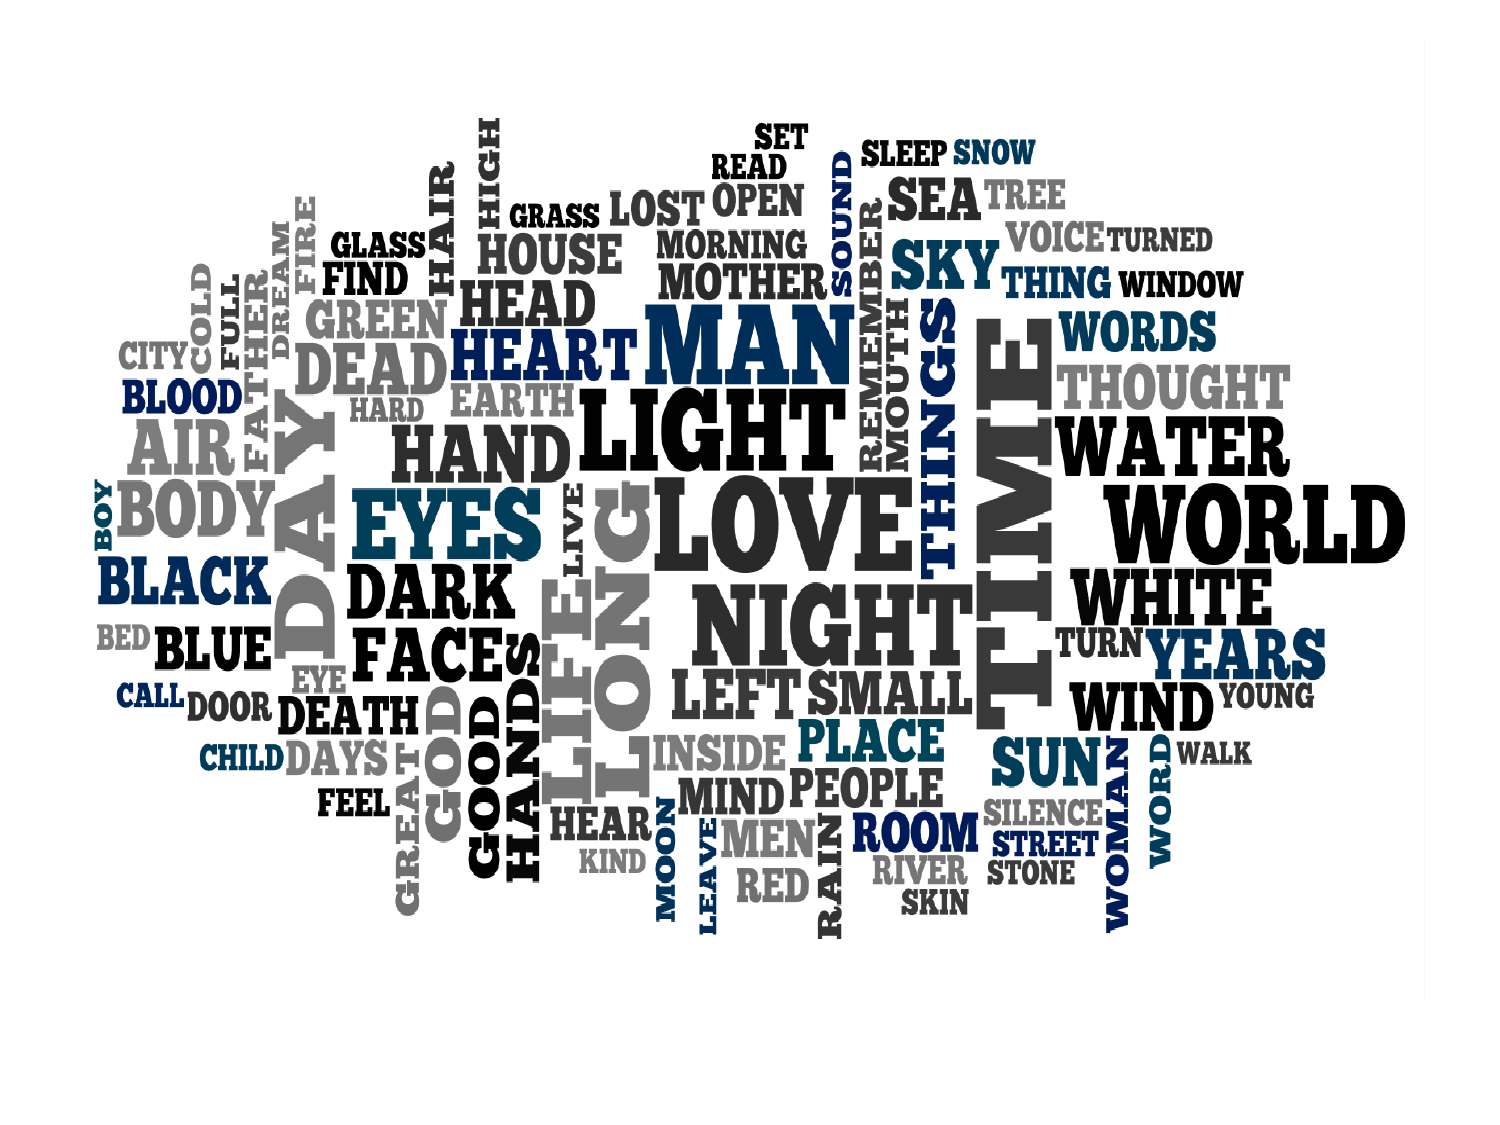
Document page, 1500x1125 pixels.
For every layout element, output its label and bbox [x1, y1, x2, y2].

list [74, 42, 1426, 1000]
